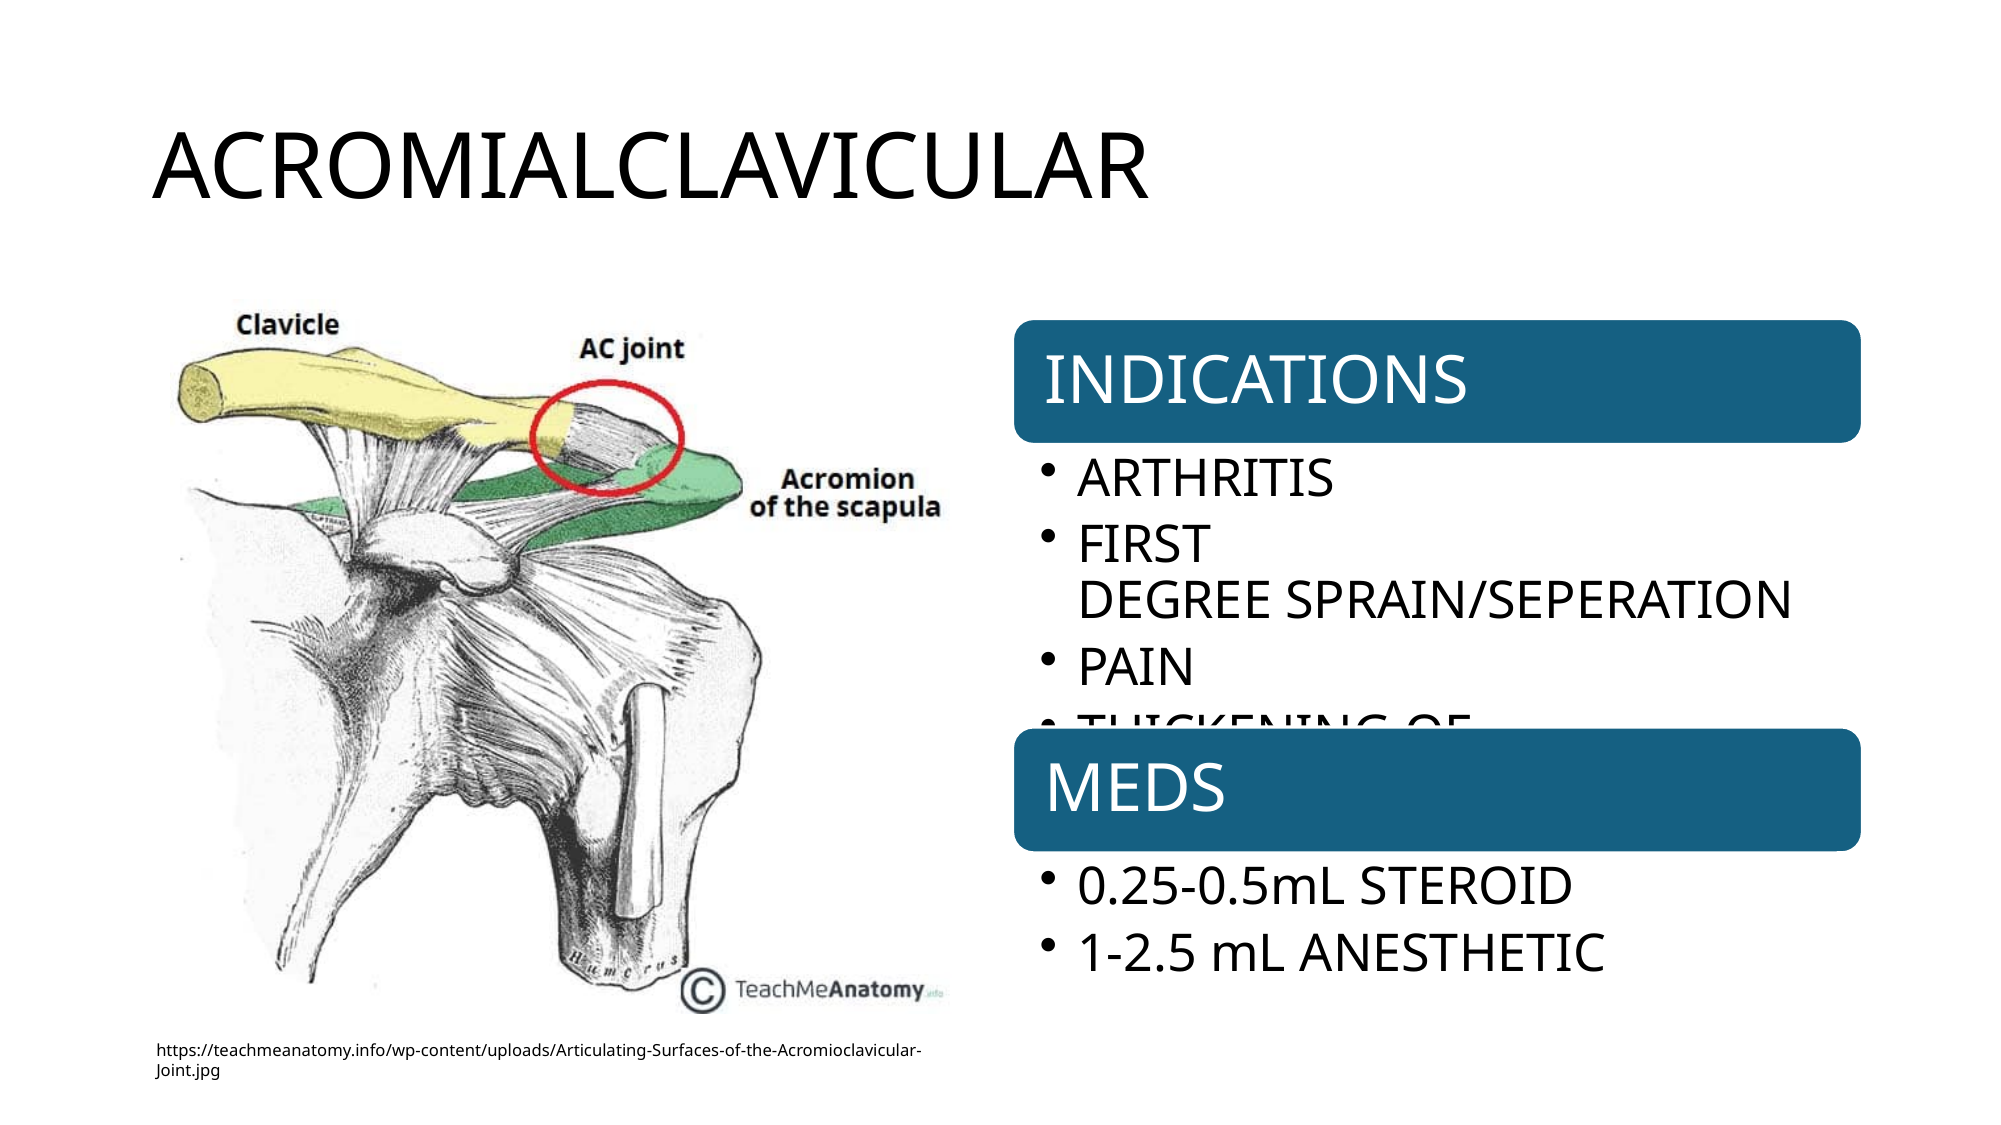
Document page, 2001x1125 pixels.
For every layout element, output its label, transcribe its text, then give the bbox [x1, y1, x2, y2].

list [1011, 298, 1863, 1014]
text_box https://teachmeanatomy.info/wp-content/uploads/Articulating-Surfaces-of-the-Acromioclavicular-Joint.jpg [141, 1032, 959, 1088]
title ACROMIALCLAVICULAR [137, 59, 1863, 278]
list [169, 298, 956, 1014]
